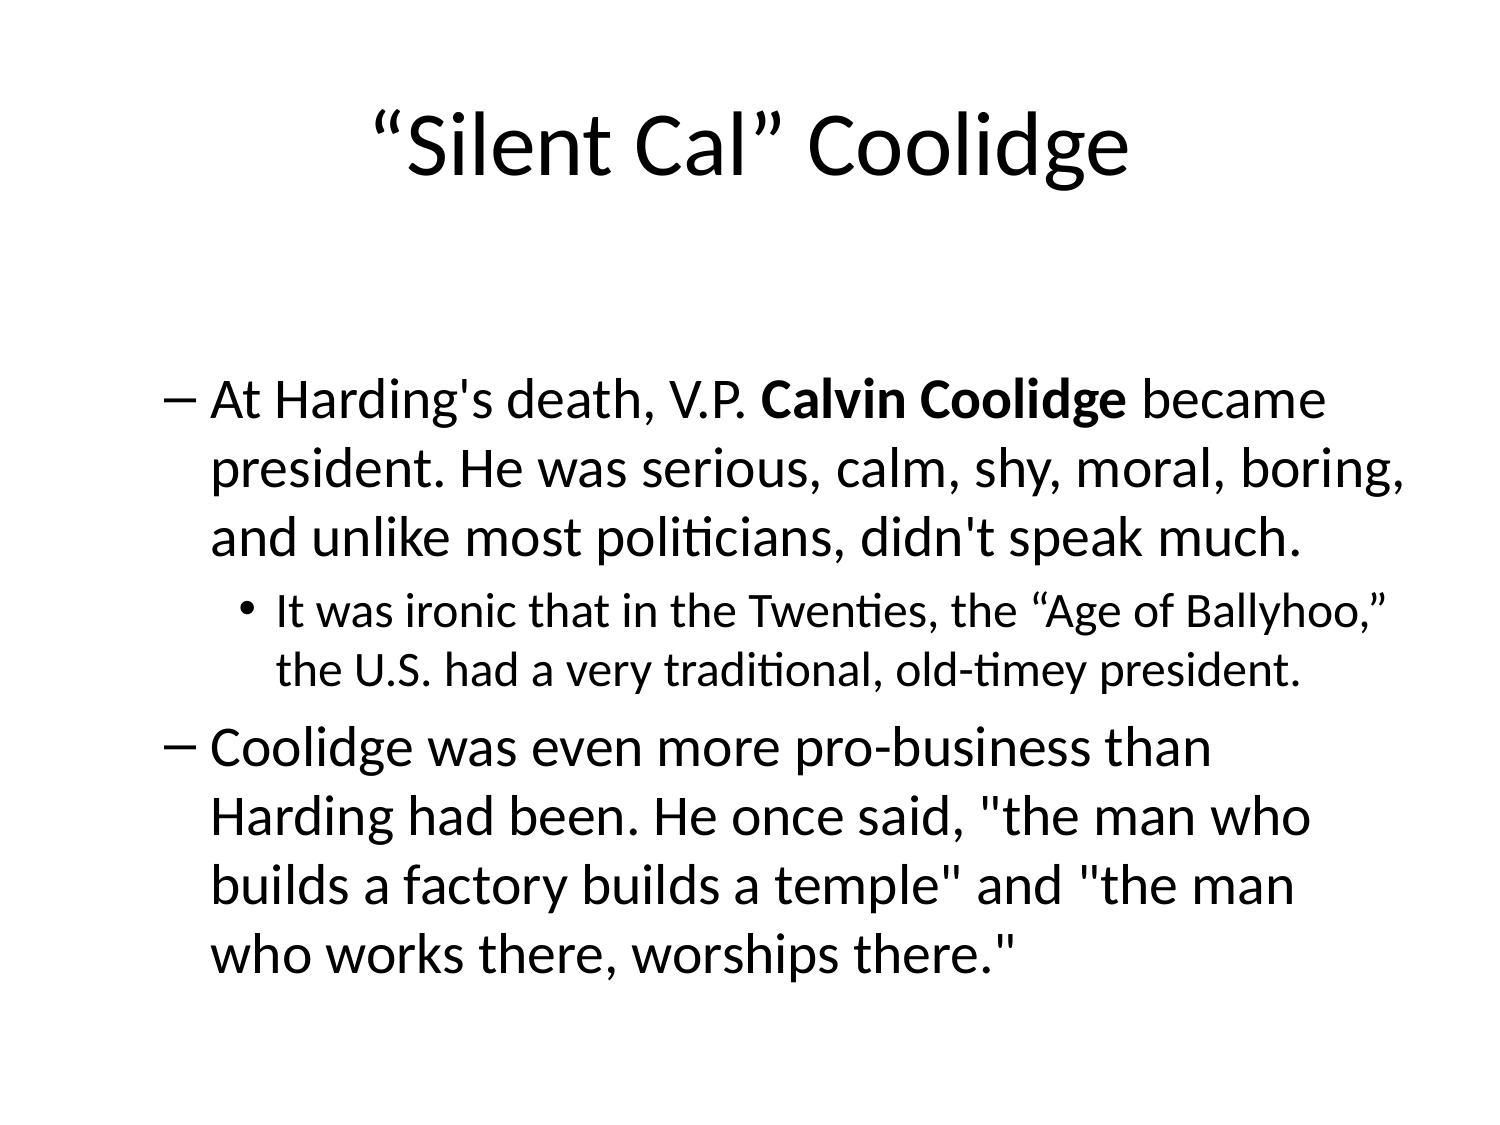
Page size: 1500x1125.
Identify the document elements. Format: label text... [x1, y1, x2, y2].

list At Harding's death, V.P. Calvin Coolidge became president. He was serious, calm, shy, moral, boring, and unlike most politicians, didn't speak much. It was ironic that in the Twenties, the “Age of Ballyhoo,” the U.S. had a very traditional, old-timey president. Coolidge was even more pro-business than Harding had been. He once said, "the man who builds a factory builds a temple" and "the man who works there, worships there." [75, 262, 1425, 1005]
title “Silent Cal” Coolidge [75, 45, 1425, 233]
